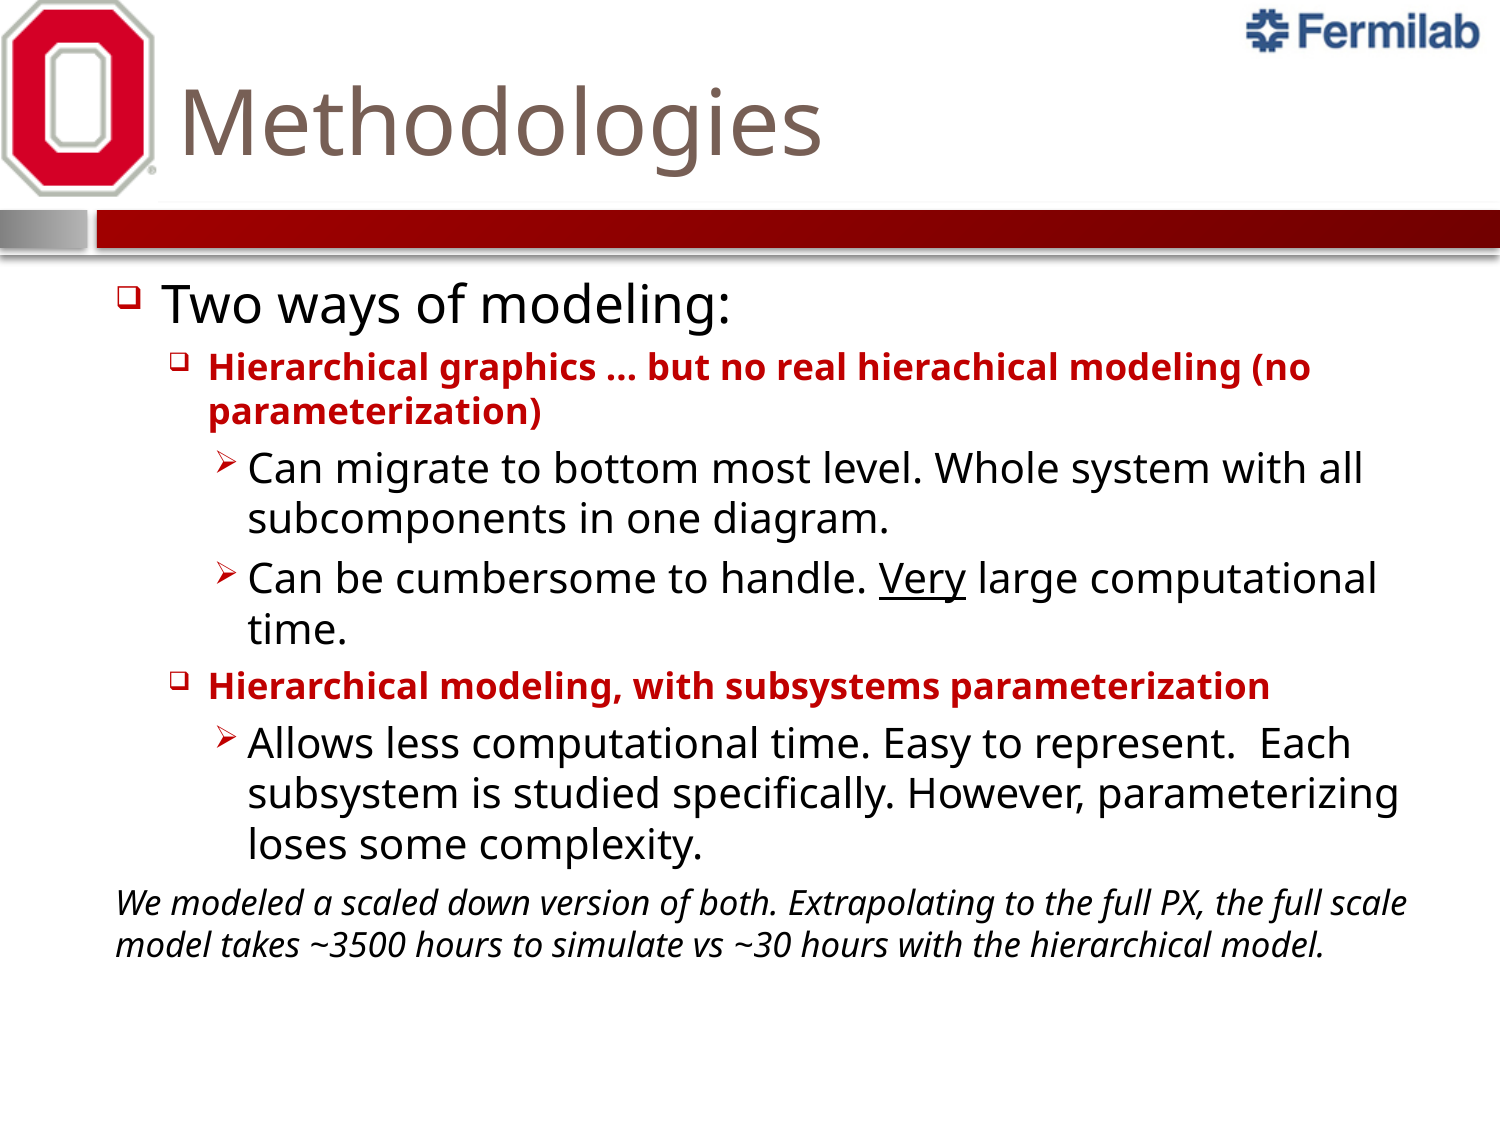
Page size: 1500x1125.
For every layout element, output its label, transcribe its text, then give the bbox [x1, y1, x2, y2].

picture [0, 0, 158, 208]
picture [1229, 0, 1497, 65]
title Methodologies [162, 37, 1438, 200]
list Two ways of modeling: Hierarchical graphics … but no real hierachical modeling (no parameterization) Can migrate to bottom most level. Whole system with all subcomponents in one diagram. Can be cumbersome to handle. Very large computational time. Hierarchical modeling, with subsystems parameterization Allows less computational time. Easy to represent. Each subsystem is studied specifically. However, parameterizing loses some complexity. We modeled a scaled down version of both. Extrapolating to the full PX, the full scale model takes ~3500 hours to simulate vs ~30 hours with the hierarchical model. [100, 262, 1438, 1000]
